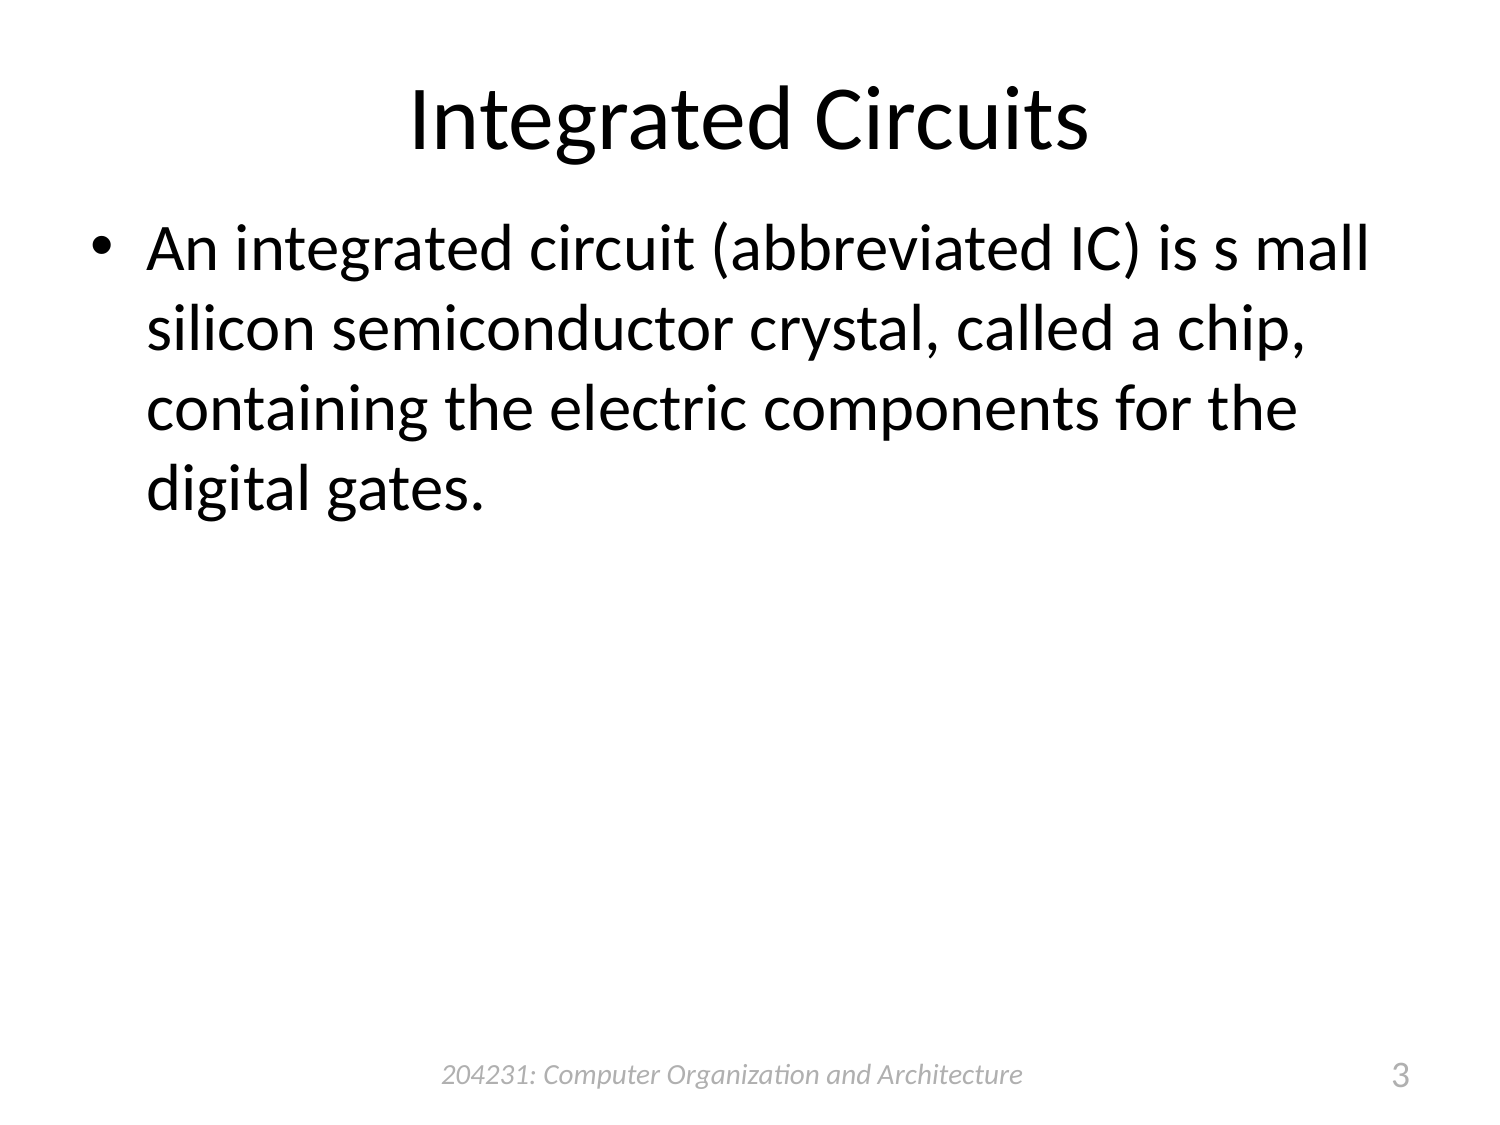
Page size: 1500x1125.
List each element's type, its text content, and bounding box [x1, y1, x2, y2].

slide_number 3 [1074, 1042, 1425, 1103]
footer 204231: Computer Organization and Architecture [265, 1042, 1074, 1103]
list An integrated circuit (abbreviated IC) is s mall silicon semiconductor crystal, called a chip, containing the electric components for the digital gates. [75, 196, 1425, 939]
title Integrated Circuits [75, 19, 1425, 196]
